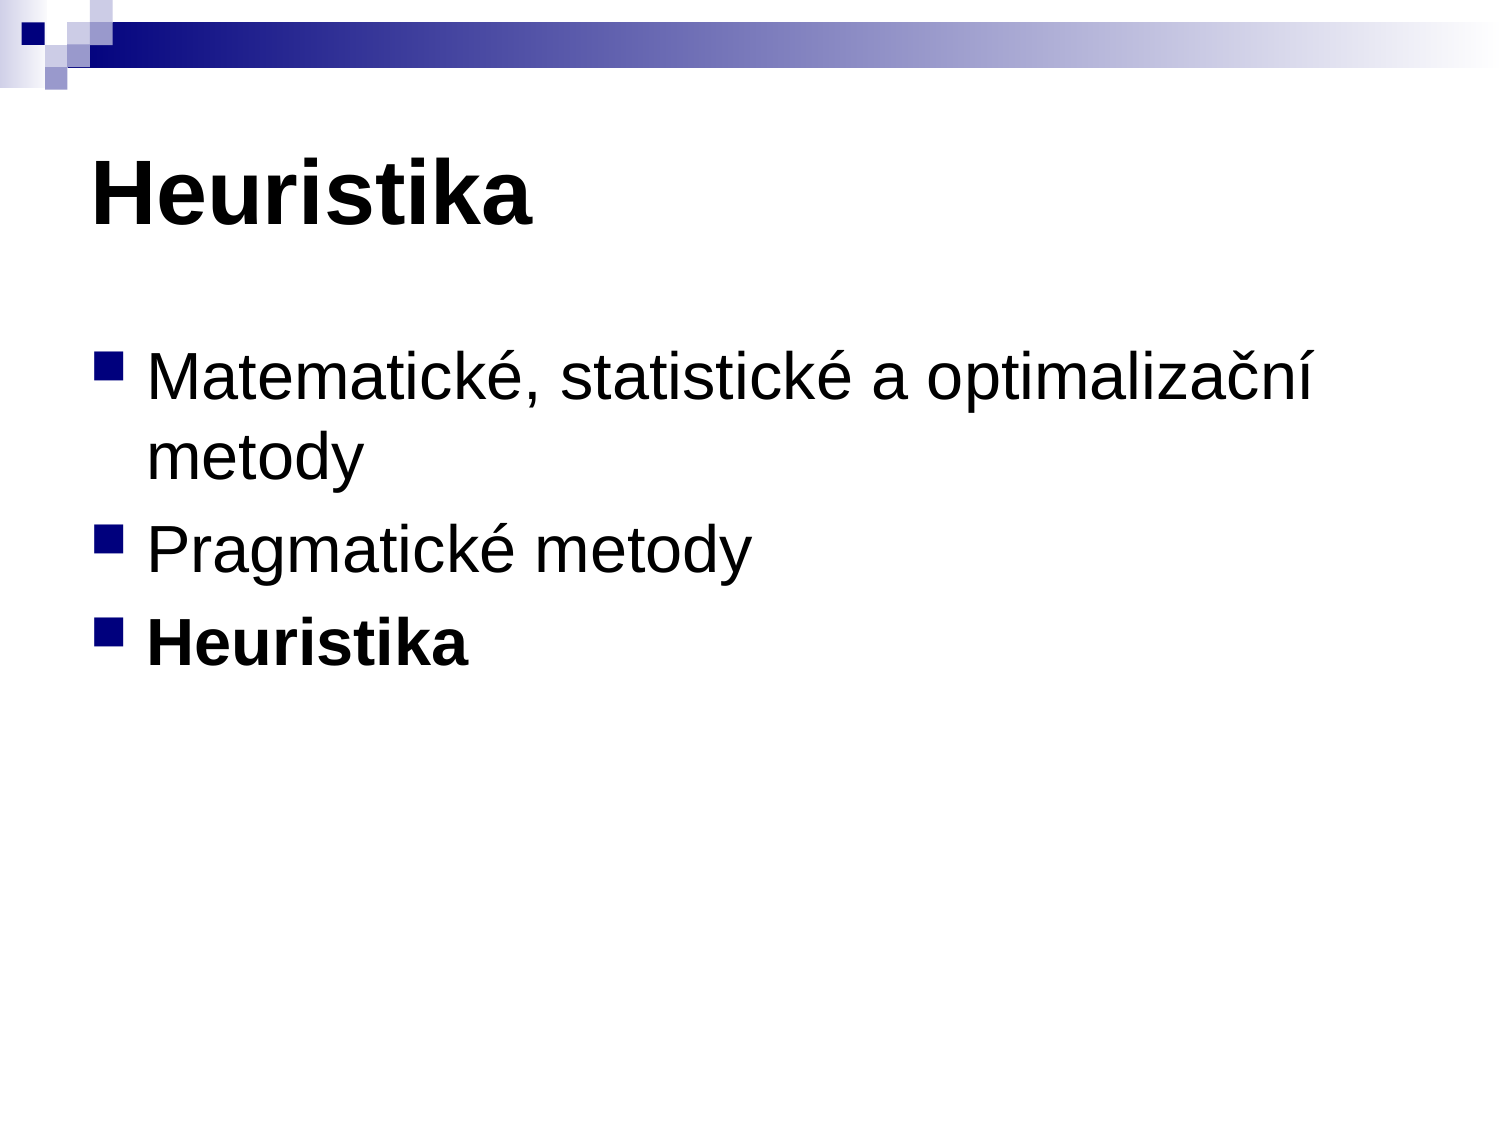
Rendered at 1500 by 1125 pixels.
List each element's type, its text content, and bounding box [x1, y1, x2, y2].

list Matematické, statistické a optimalizační metody Pragmatické metody Heuristika [74, 324, 1426, 963]
title Heuristika [74, 74, 1426, 301]
